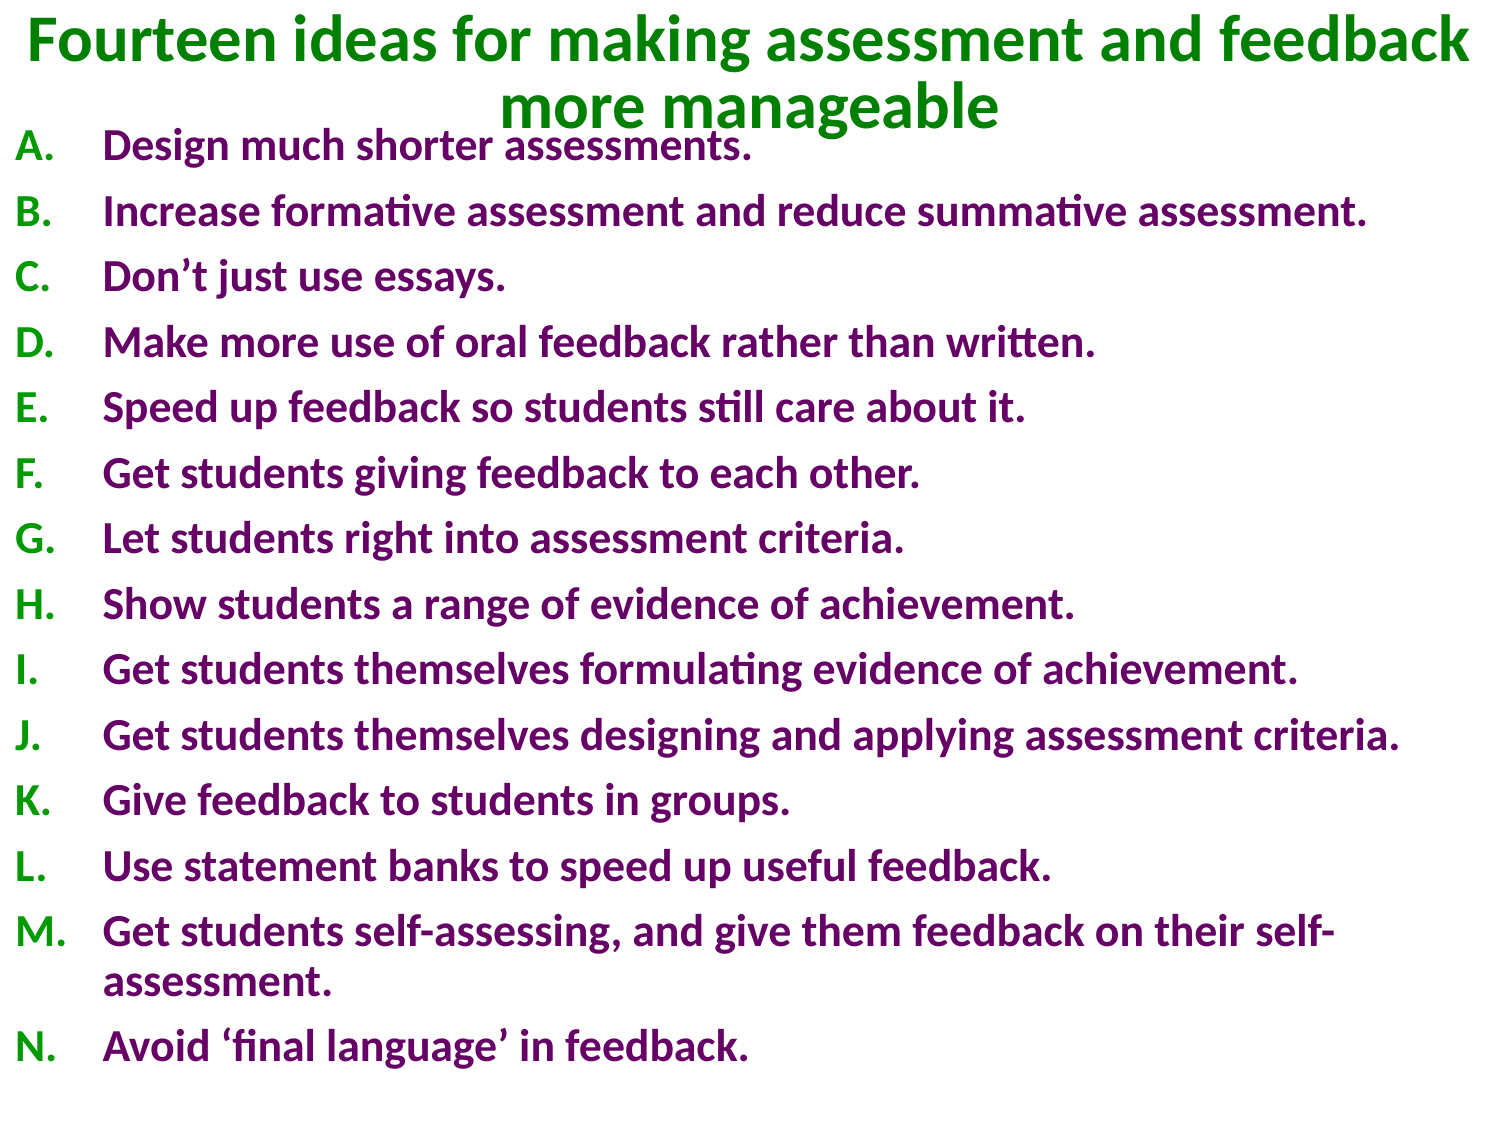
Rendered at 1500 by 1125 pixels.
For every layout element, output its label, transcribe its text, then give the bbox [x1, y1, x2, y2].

title Fourteen ideas for making assessment and feedback more manageable [0, 0, 1500, 113]
list Design much shorter assessments. Increase formative assessment and reduce summative assessment. Don’t just use essays. Make more use of oral feedback rather than written. Speed up feedback so students still care about it. Get students giving feedback to each other. Let students right into assessment criteria. Show students a range of evidence of achievement. Get students themselves formulating evidence of achievement. Get students themselves designing and applying assessment criteria. Give feedback to students in groups. Use statement banks to speed up useful feedback. Get students self-assessing, and give them feedback on their self-assessment. Avoid ‘final language’ in feedback. [0, 113, 1500, 963]
